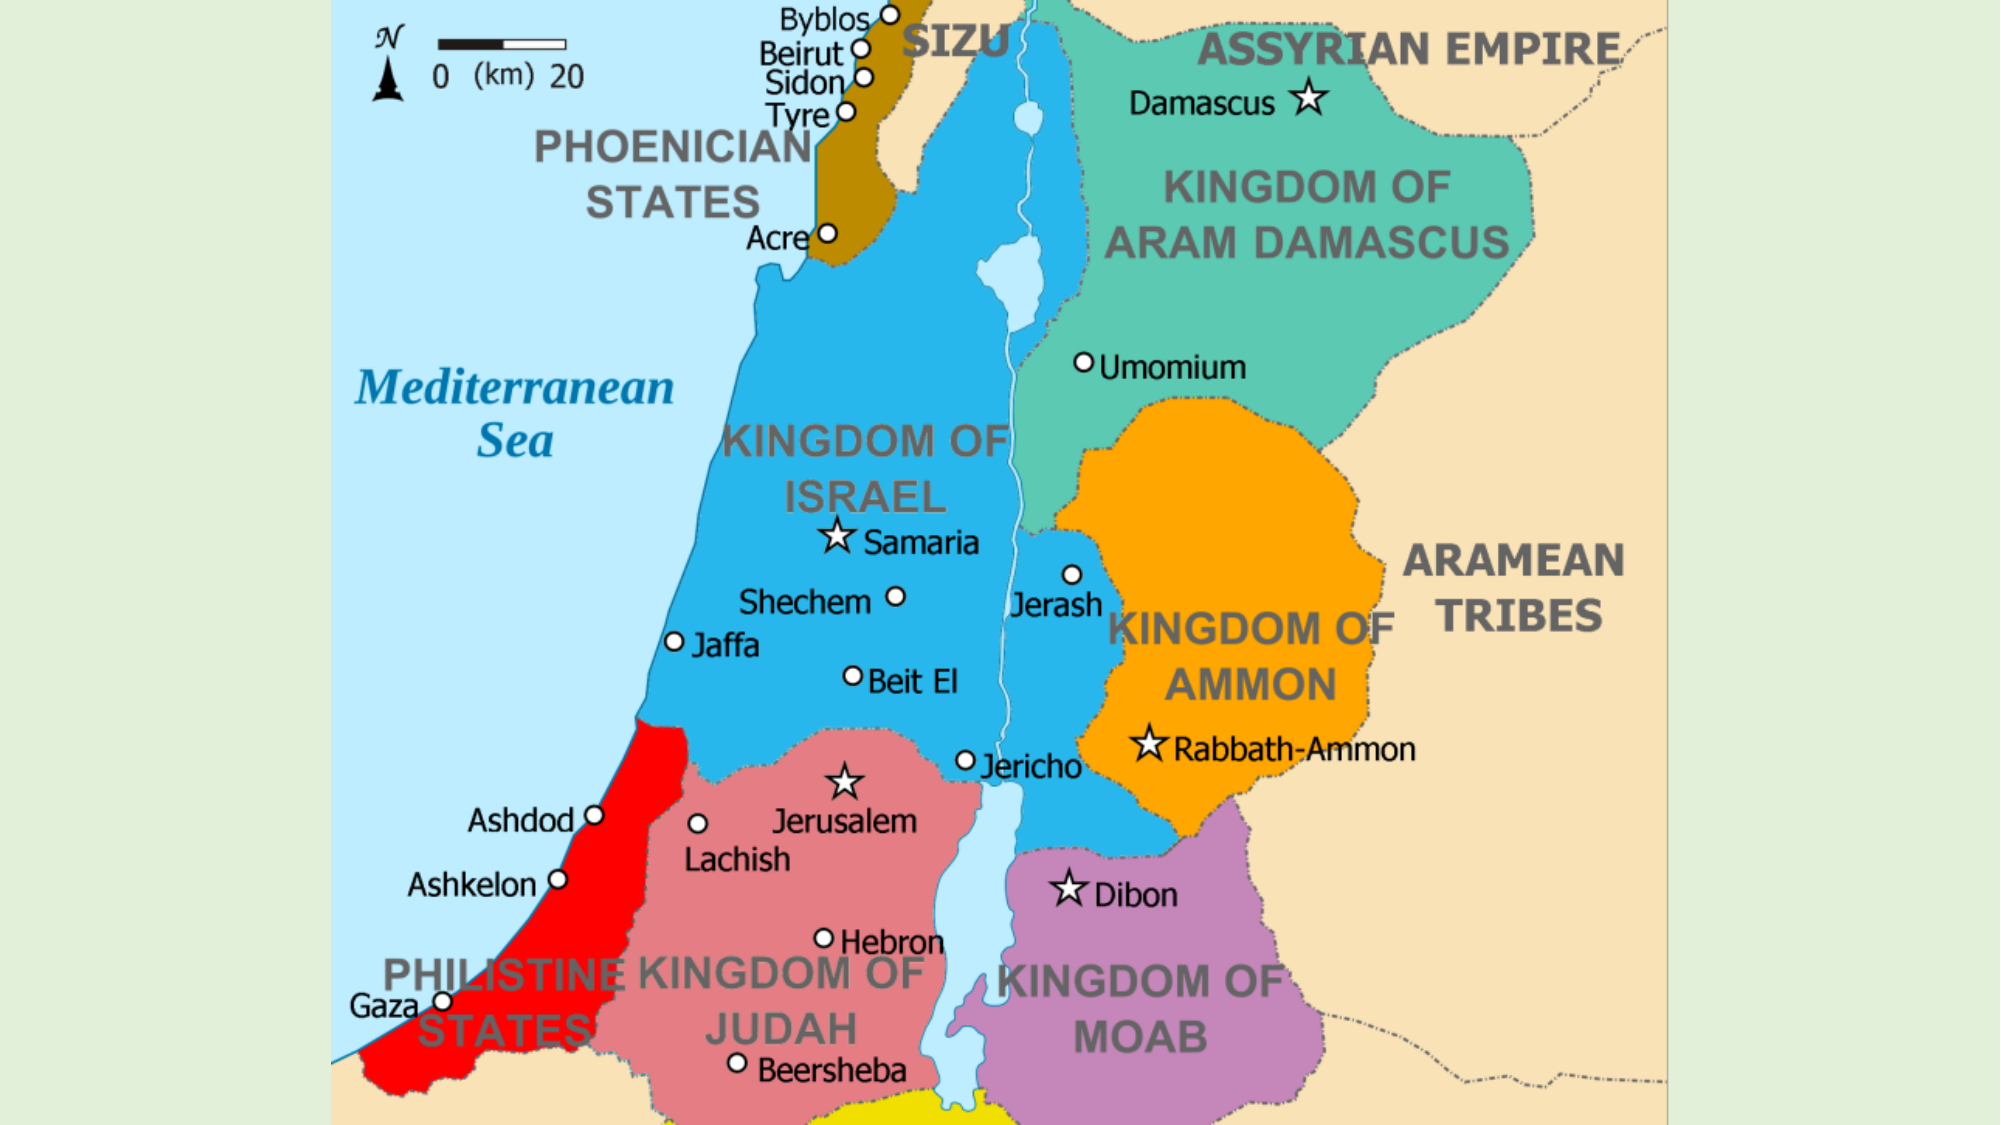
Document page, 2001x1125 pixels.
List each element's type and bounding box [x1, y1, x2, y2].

picture [331, 0, 1669, 1125]
